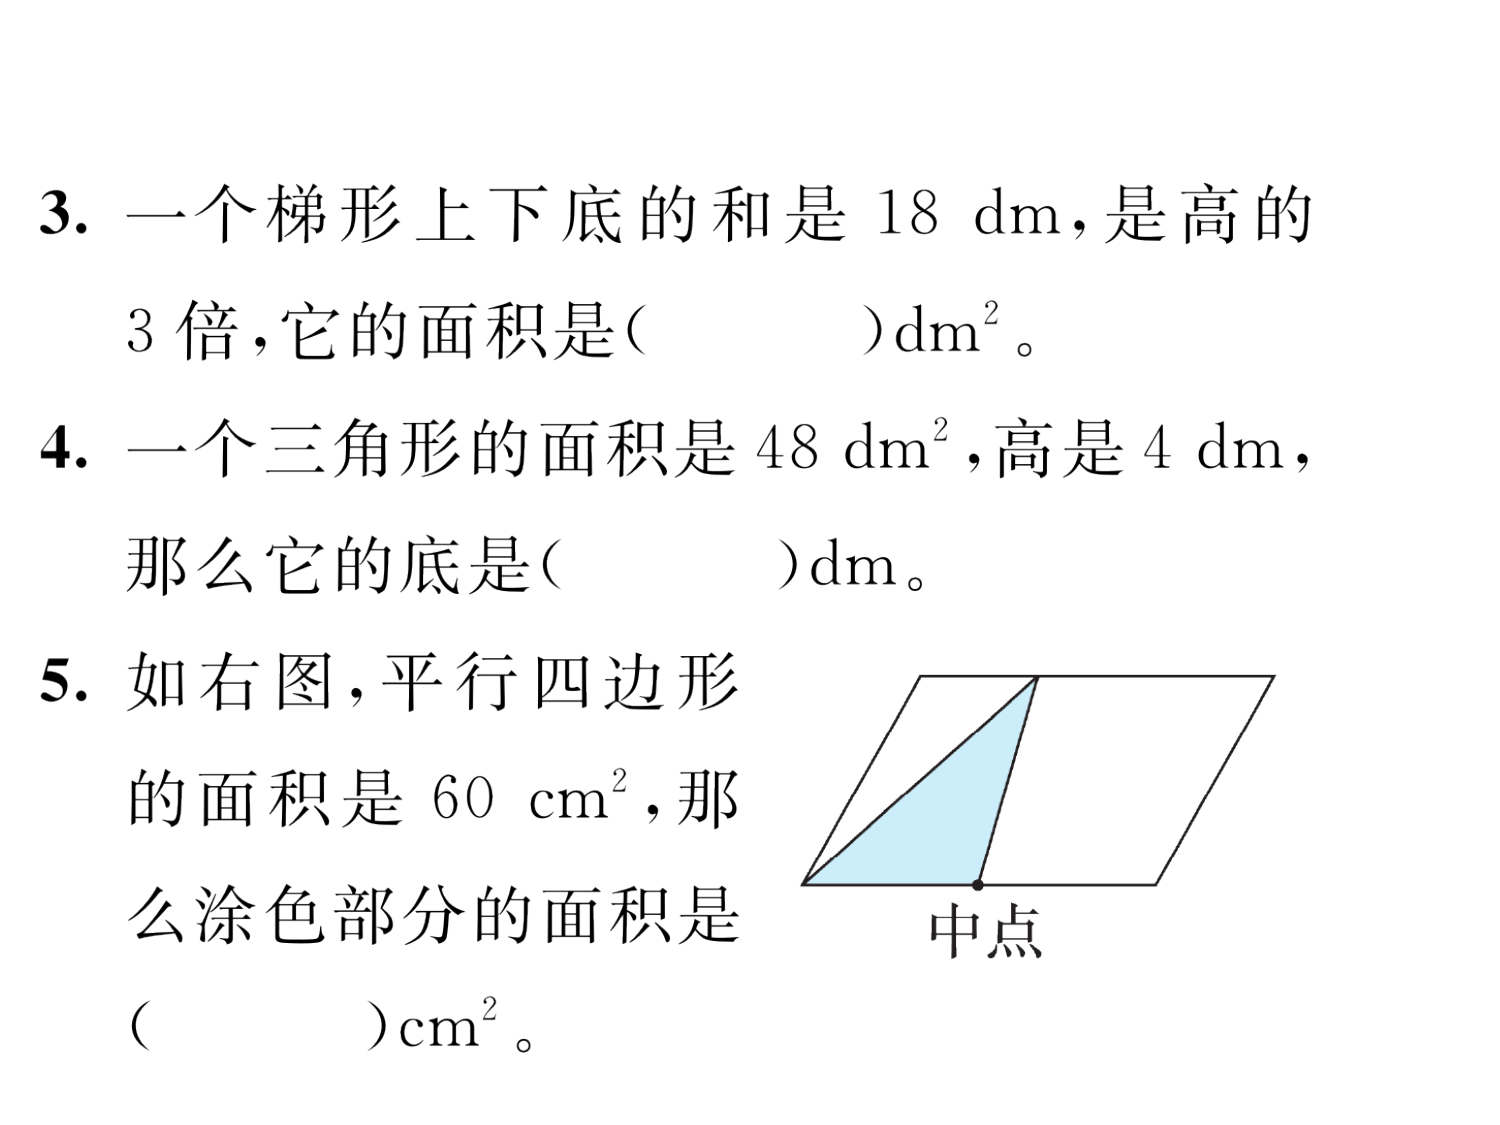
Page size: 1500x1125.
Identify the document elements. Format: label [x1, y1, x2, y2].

picture [35, 177, 1453, 1070]
